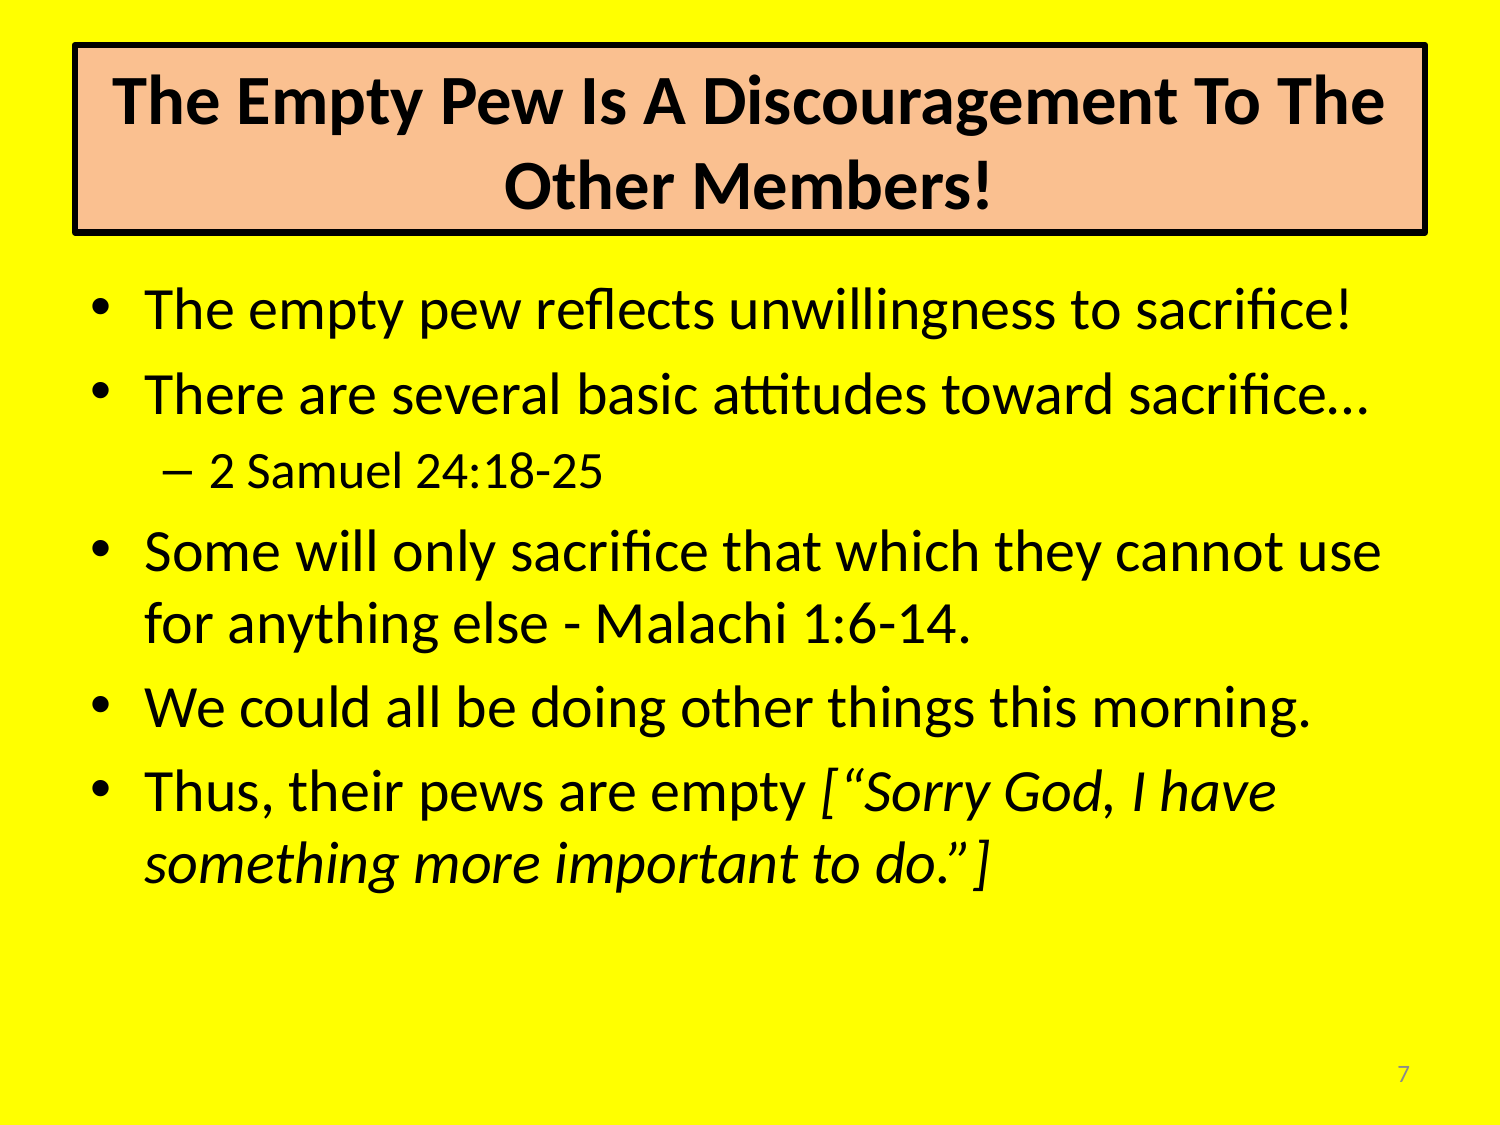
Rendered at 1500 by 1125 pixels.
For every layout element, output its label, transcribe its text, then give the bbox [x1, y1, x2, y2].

list The empty pew reflects unwillingness to sacrifice! There are several basic attitudes toward sacrifice… 2 Samuel 24:18-25 Some will only sacrifice that which they cannot use for anything else - Malachi 1:6-14. We could all be doing other things this morning. Thus, their pews are empty [“Sorry God, I have something more important to do.”] [75, 262, 1450, 1005]
slide_number 7 [1074, 1042, 1425, 1103]
title The Empty Pew Is A Discouragement To The Other Members! [75, 45, 1425, 233]
